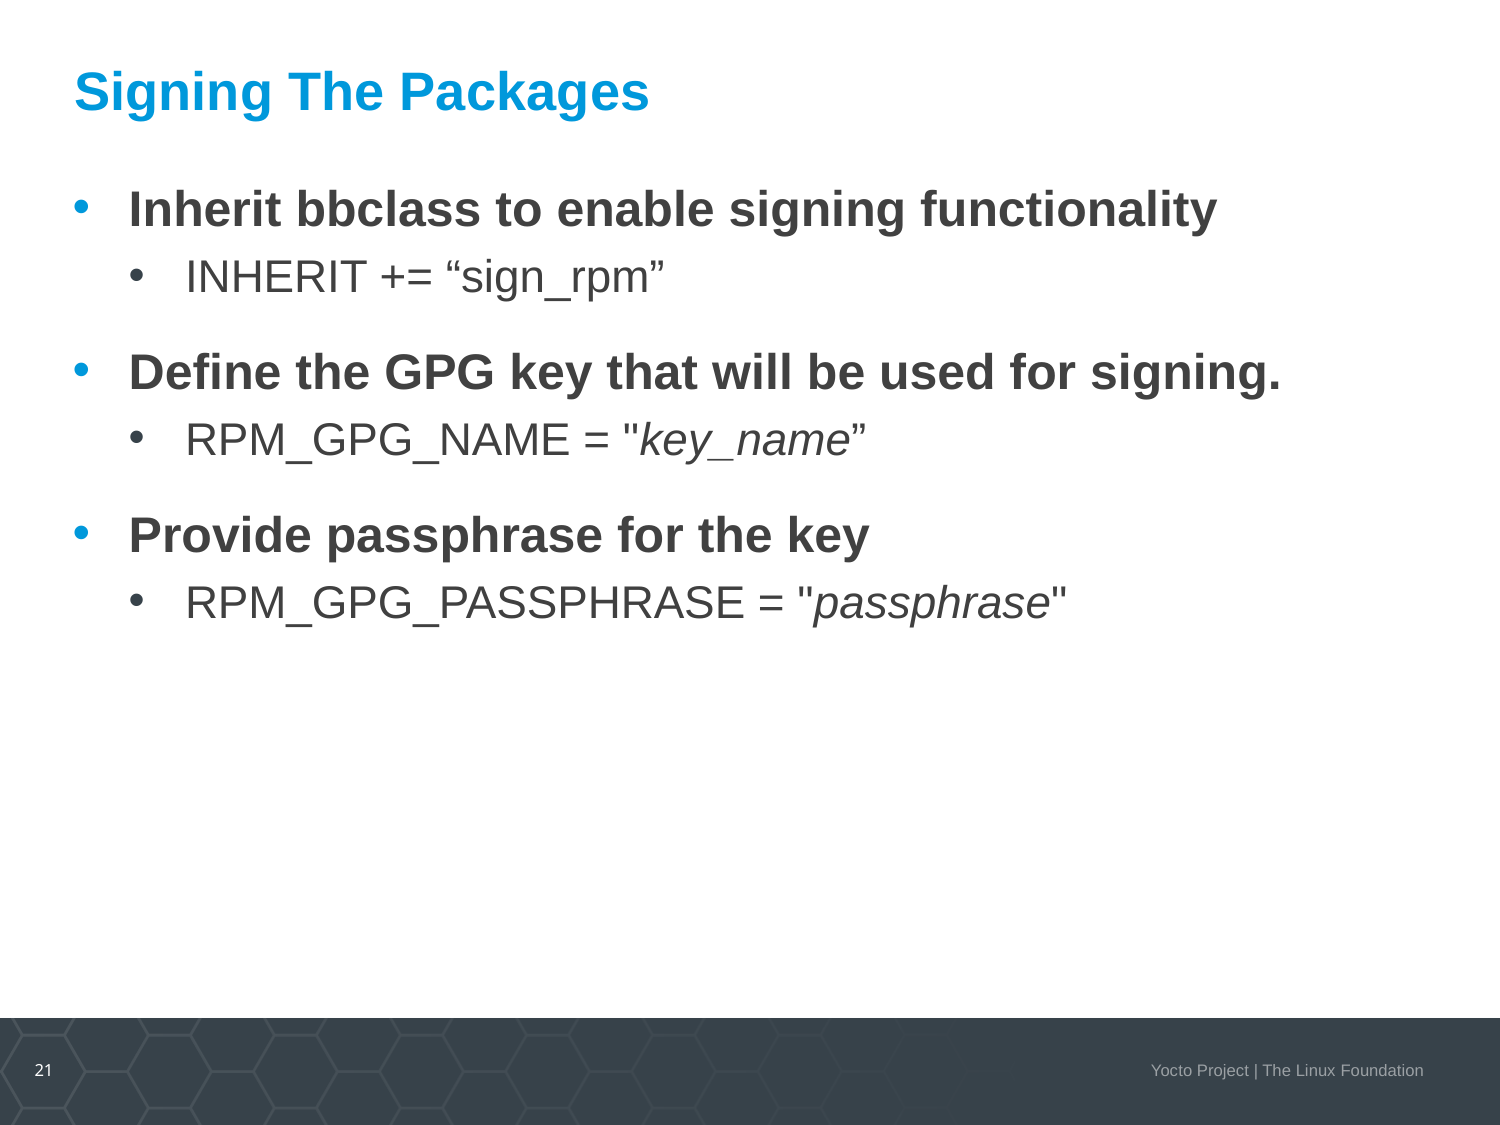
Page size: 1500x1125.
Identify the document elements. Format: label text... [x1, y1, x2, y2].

list Inherit bbclass to enable signing functionality INHERIT += “sign_rpm” Define the GPG key that will be used for signing. RPM_GPG_NAME = "key_name” Provide passphrase for the key RPM_GPG_PASSPHRASE = "passphrase" [72, 176, 1423, 984]
title Signing The Packages [74, 67, 1425, 213]
picture [0, 0, 1500, 1125]
